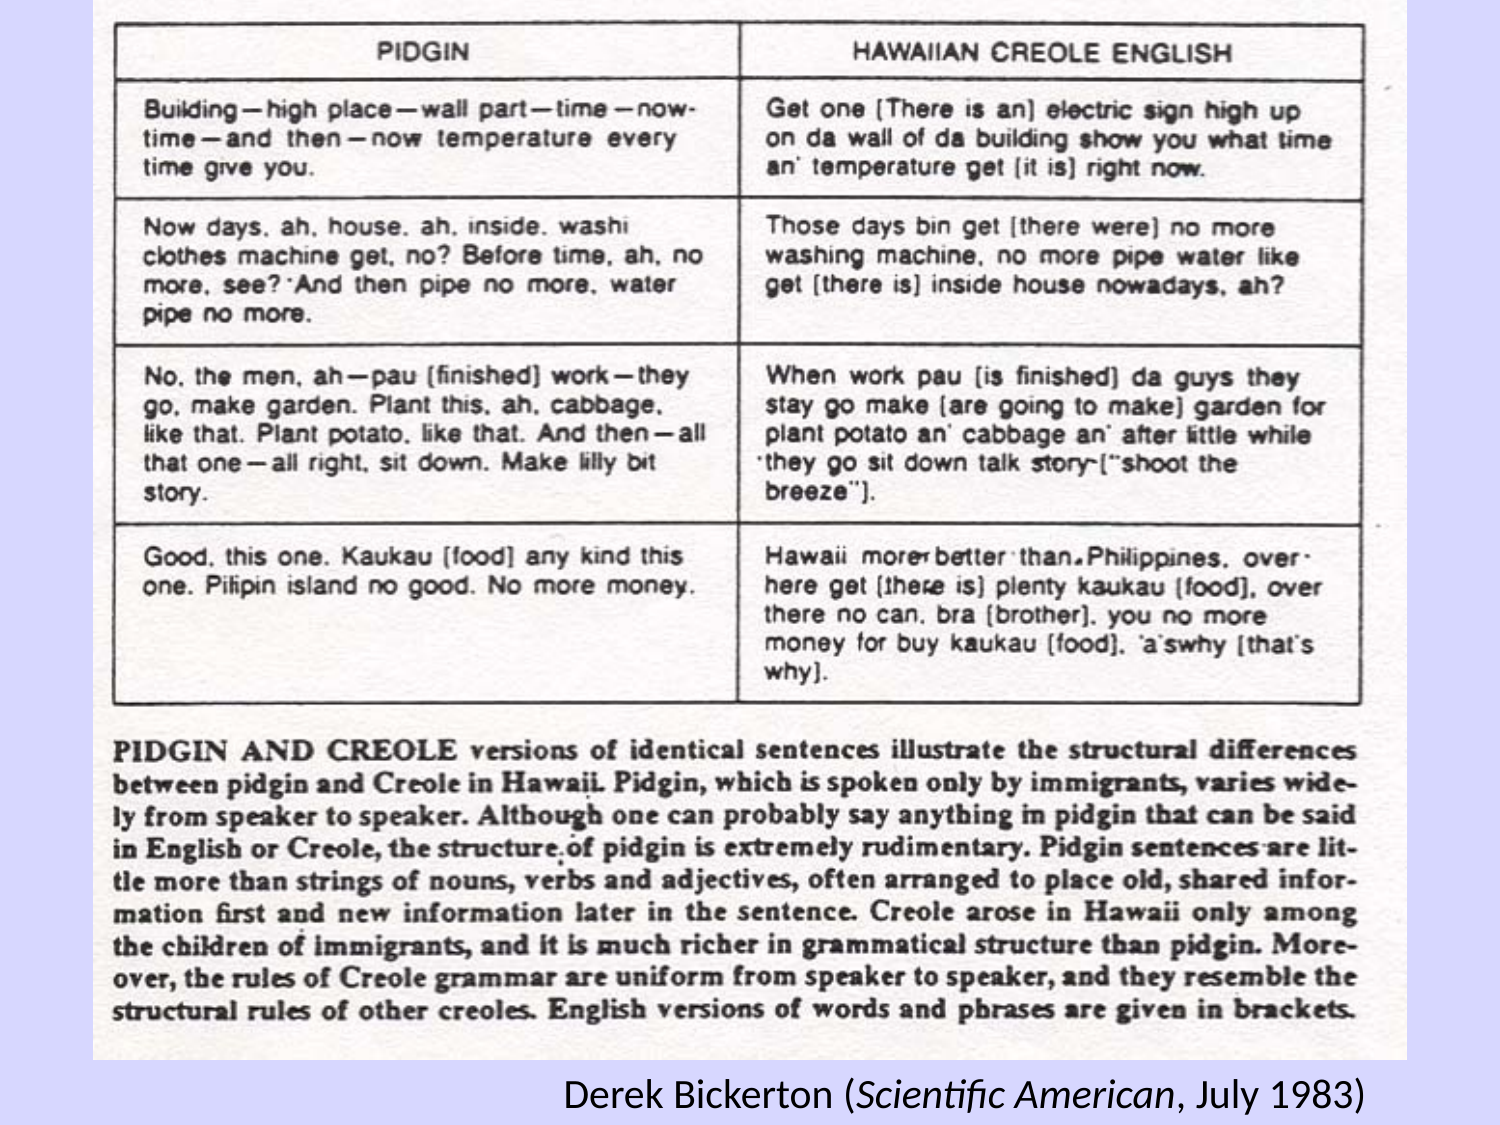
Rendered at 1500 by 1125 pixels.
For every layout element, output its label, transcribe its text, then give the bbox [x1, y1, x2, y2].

text_box Derek Bickerton (Scientific American, July 1983) [548, 1068, 1392, 1125]
picture [93, 0, 1407, 1061]
